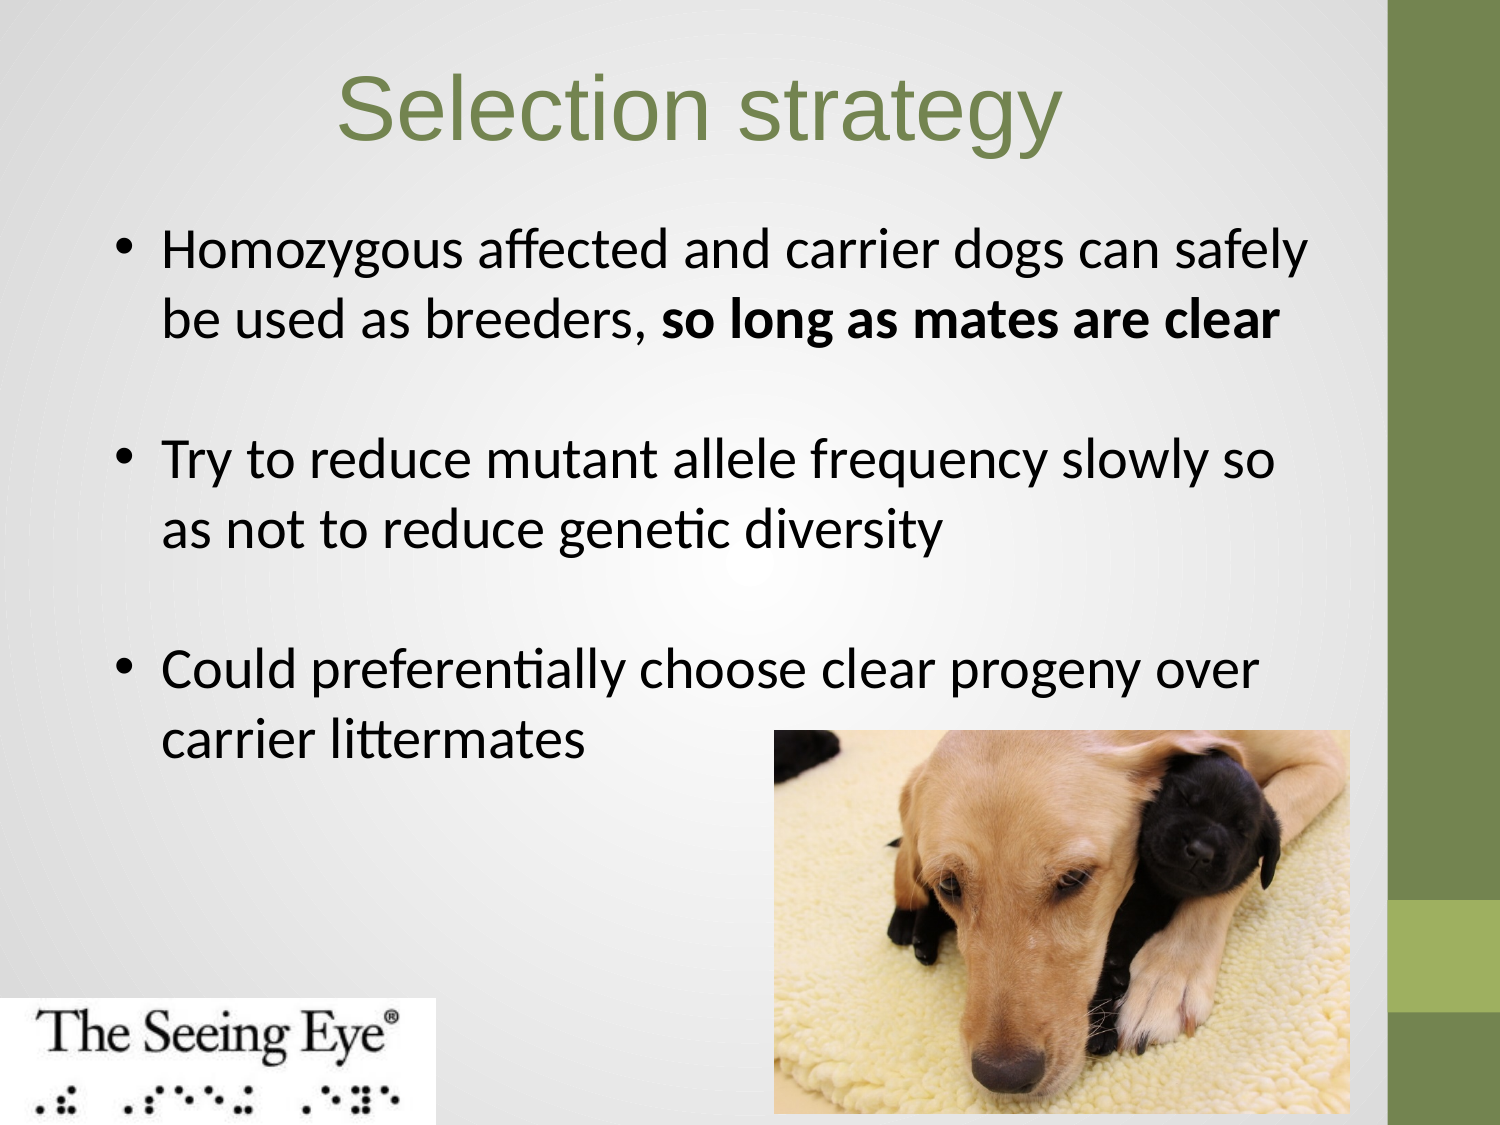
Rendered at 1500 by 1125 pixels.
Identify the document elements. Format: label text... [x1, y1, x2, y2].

picture [774, 729, 1351, 1114]
text_box Homozygous affected and carrier dogs can safely be used as breeders, so long as mates are clear Try to reduce mutant allele frequency slowly so as not to reduce genetic diversity Could preferentially choose clear progeny over carrier littermates [99, 203, 1350, 848]
title Selection strategy [37, 24, 1363, 183]
picture [0, 998, 436, 1125]
